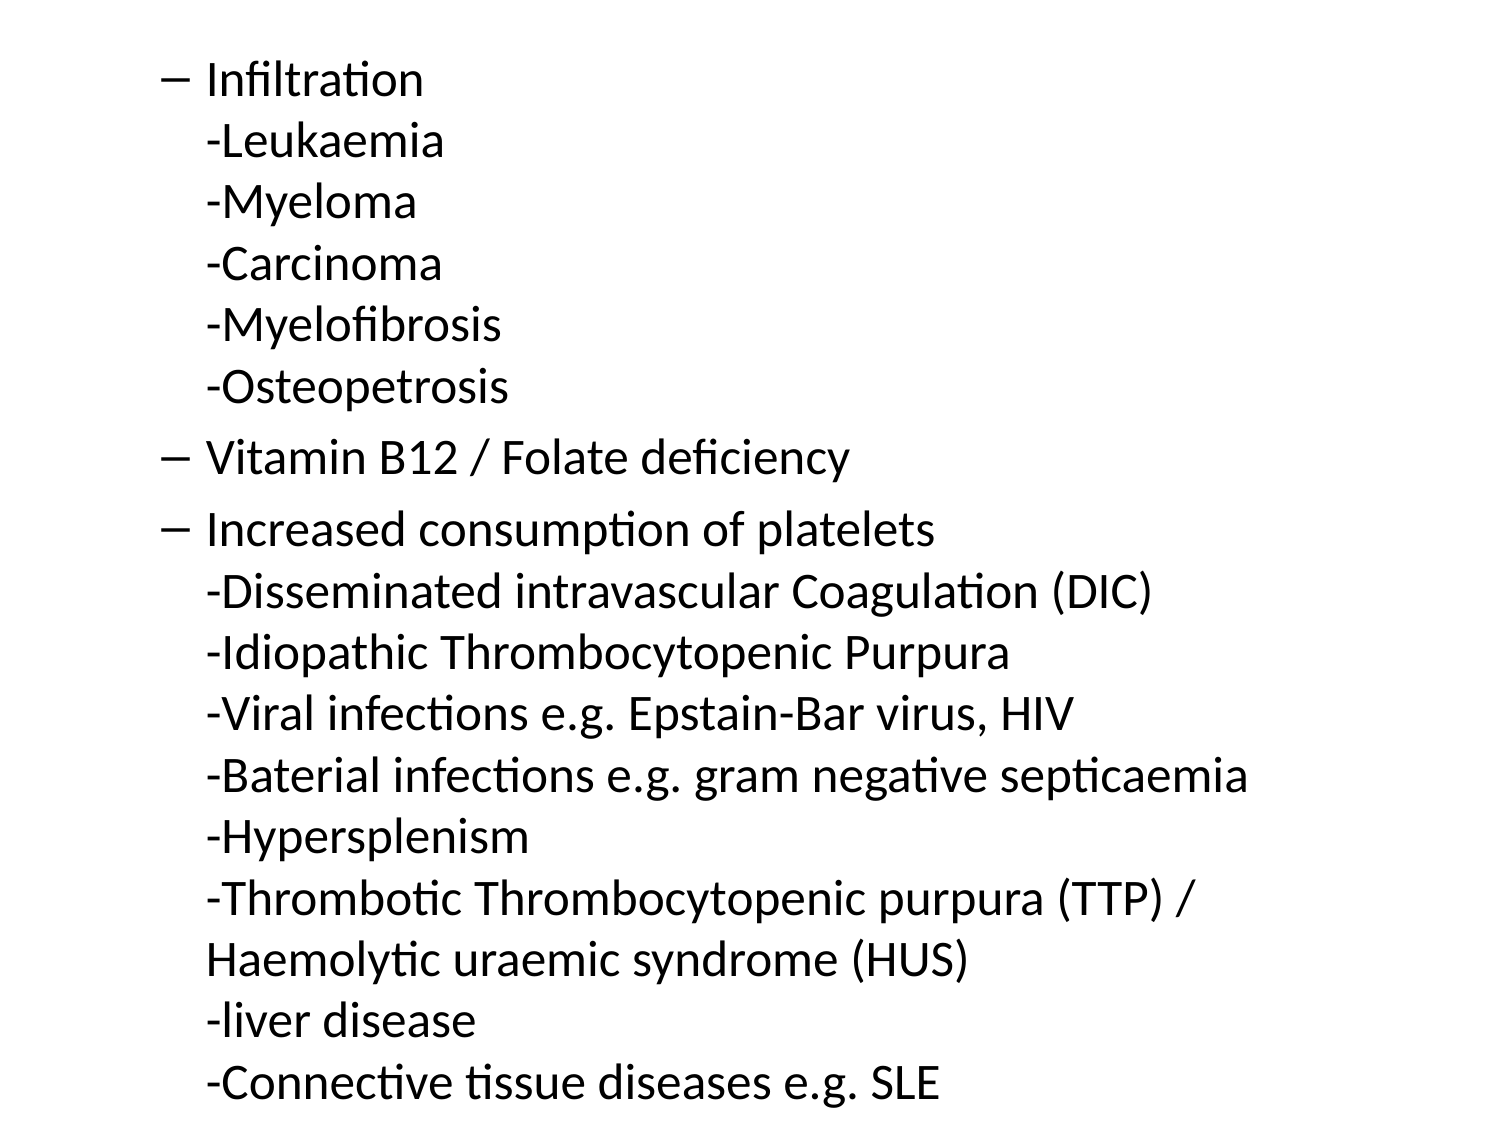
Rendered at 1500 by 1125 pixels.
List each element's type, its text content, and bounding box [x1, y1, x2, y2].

list Infiltration -Leukaemia -Myeloma -Carcinoma -Myelofibrosis -Osteopetrosis Vitamin B12 / Folate deficiency Increased consumption of platelets -Disseminated intravascular Coagulation (DIC) -Idiopathic Thrombocytopenic Purpura -Viral infections e.g. Epstain-Bar virus, HIV -Baterial infections e.g. gram negative septicaemia -Hypersplenism -Thrombotic Thrombocytopenic purpura (TTP) / Haemolytic uraemic syndrome (HUS) -liver disease -Connective tissue diseases e.g. SLE [75, 37, 1425, 1125]
